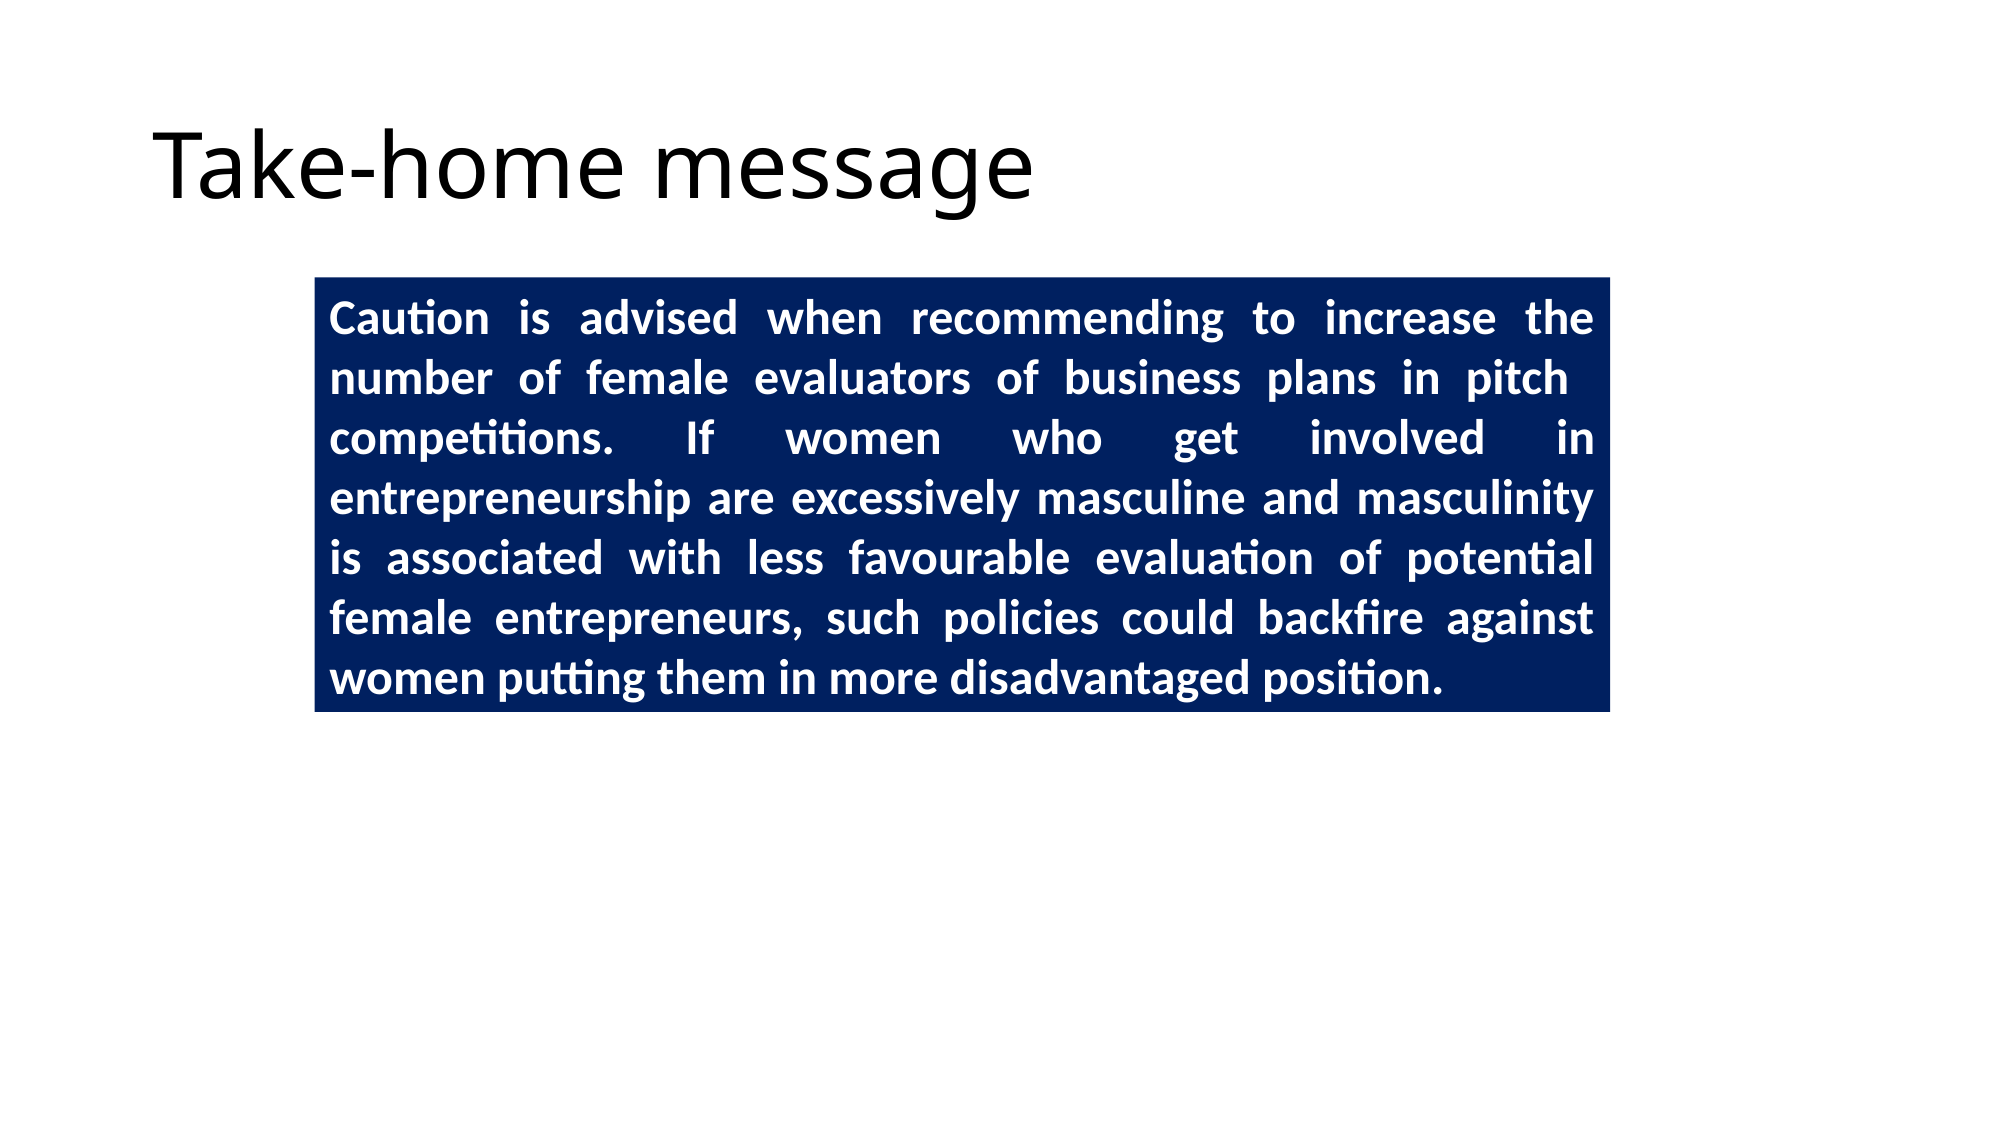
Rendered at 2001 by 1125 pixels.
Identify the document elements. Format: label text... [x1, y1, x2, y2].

text_box Caution is advised when recommending to increase the number of female evaluators of business plans in pitch competitions. If women who get involved in entrepreneurship are excessively masculine and masculinity is associated with less favourable evaluation of potential female entrepreneurs, such policies could backfire against women putting them in more disadvantaged position. [314, 277, 1611, 712]
title Take-home message [137, 59, 1863, 278]
